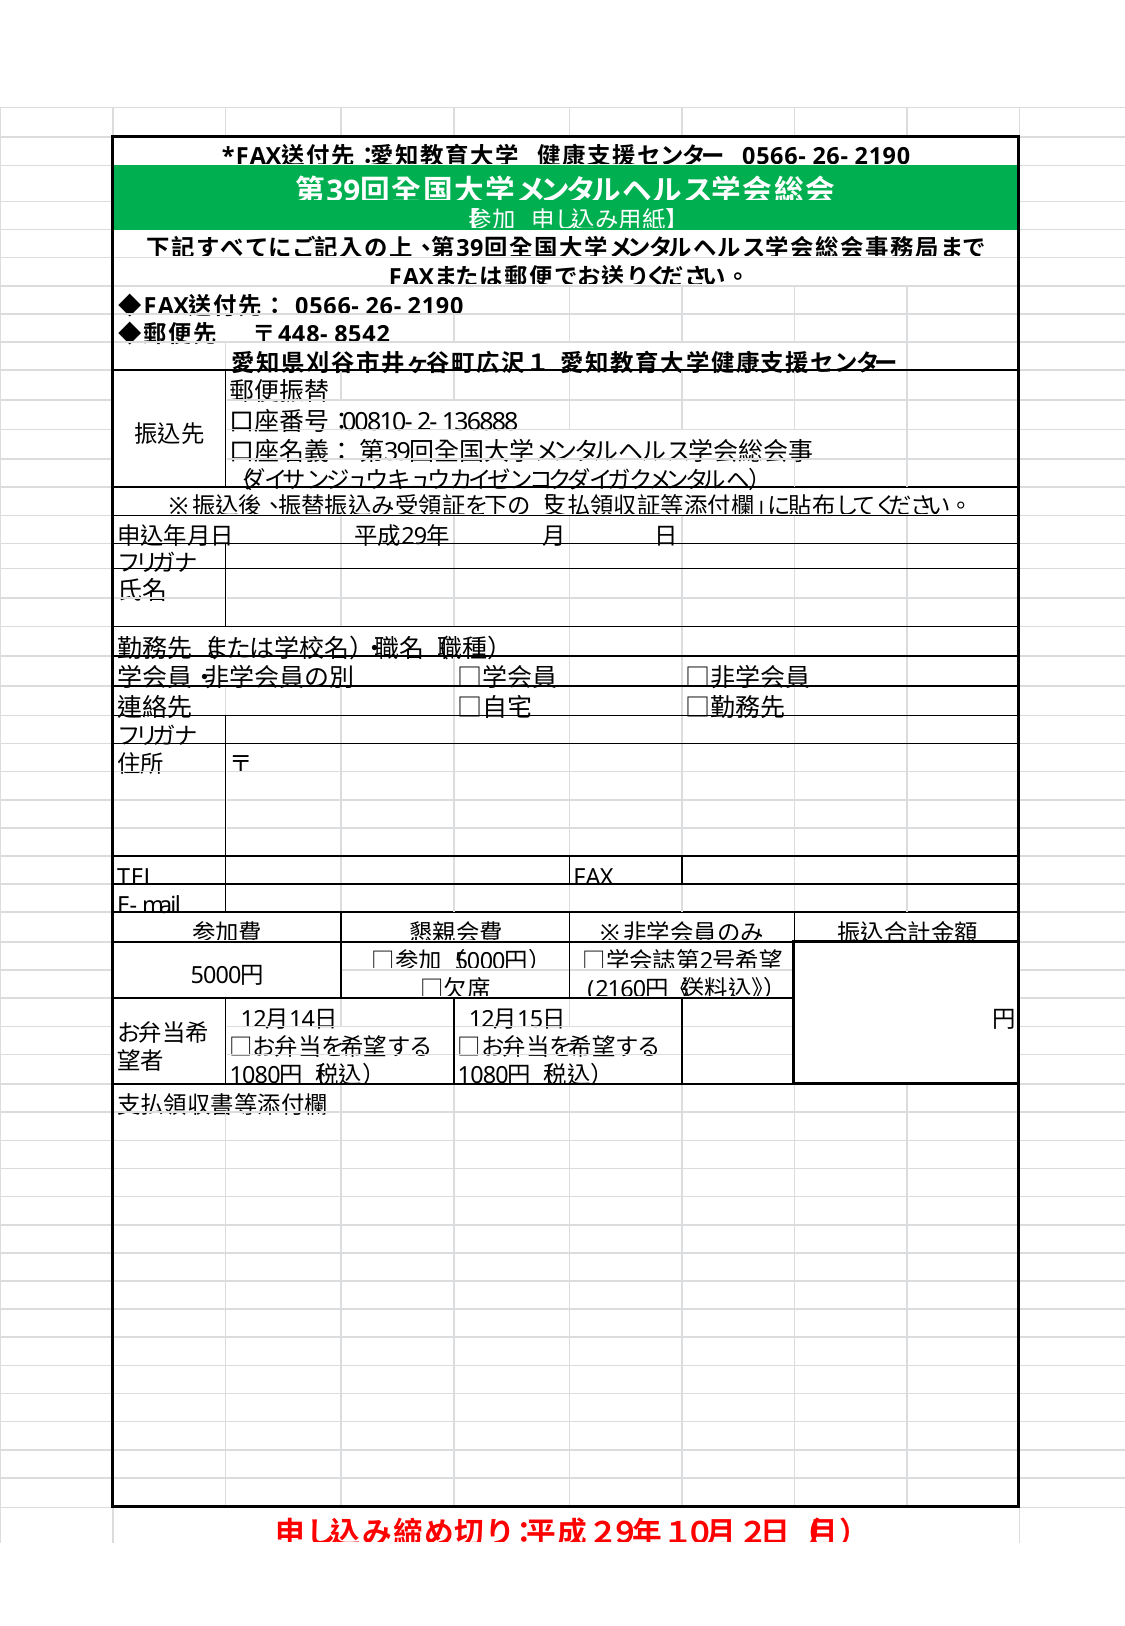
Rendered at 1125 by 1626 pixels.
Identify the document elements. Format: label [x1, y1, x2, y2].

picture [0, 106, 1125, 1545]
